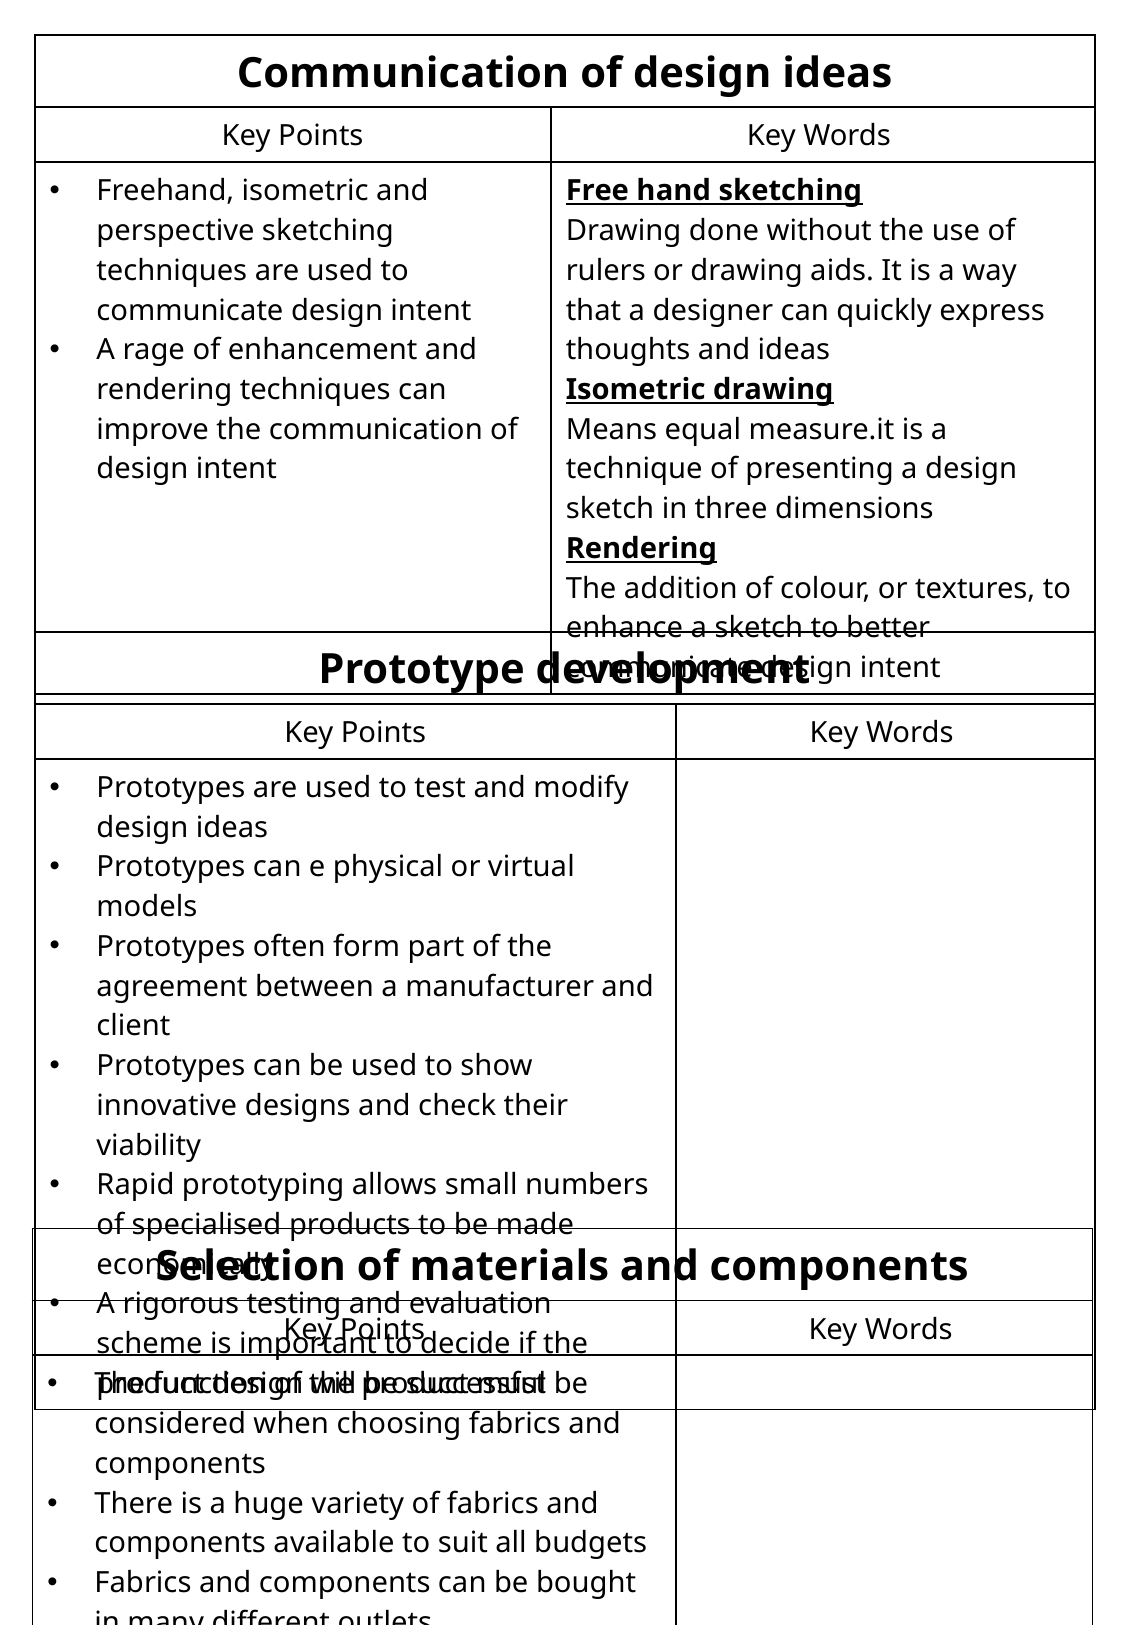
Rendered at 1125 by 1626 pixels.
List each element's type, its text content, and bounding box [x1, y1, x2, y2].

table_cell Key Points [36, 705, 675, 758]
table_cell Key Points [36, 108, 550, 161]
table_cell [677, 1356, 1092, 1625]
table_cell Free hand sketching Drawing done without the use of rulers or drawing aids. It is a way that a designer can quickly express thoughts and ideas Isometric drawing Means equal measure.it is a technique of presenting a design sketch in three dimensions Rendering The addition of colour, or textures, to enhance a sketch to better communicate design intent [552, 163, 1094, 631]
table_header Communication of design ideas [36, 36, 1094, 106]
table_cell The function of the product must be considered when choosing fabrics and components There is a huge variety of fabrics and components available to suit all budgets Fabrics and components can be bought in many different outlets. [33, 1356, 675, 1625]
table_cell Prototypes are used to test and modify design ideas Prototypes can e physical or virtual models Prototypes often form part of the agreement between a manufacturer and client Prototypes can be used to show innovative designs and check their viability Rapid prototyping allows small numbers of specialised products to be made economically A rigorous testing and evaluation scheme is important to decide if the product design will be successful [36, 760, 675, 1228]
table_cell Key Words [677, 1301, 1092, 1354]
table_cell [677, 760, 1094, 1409]
table_cell Key Points [33, 1301, 675, 1354]
table_cell Key Words [677, 705, 1094, 758]
table_cell Freehand, isometric and perspective sketching techniques are used to communicate design intent A rage of enhancement and rendering techniques can improve the communication of design intent [36, 163, 550, 631]
table_header Prototype development [36, 633, 1094, 703]
table_cell Key Words [552, 108, 1094, 161]
table_header Selection of materials and components [33, 1229, 1092, 1300]
